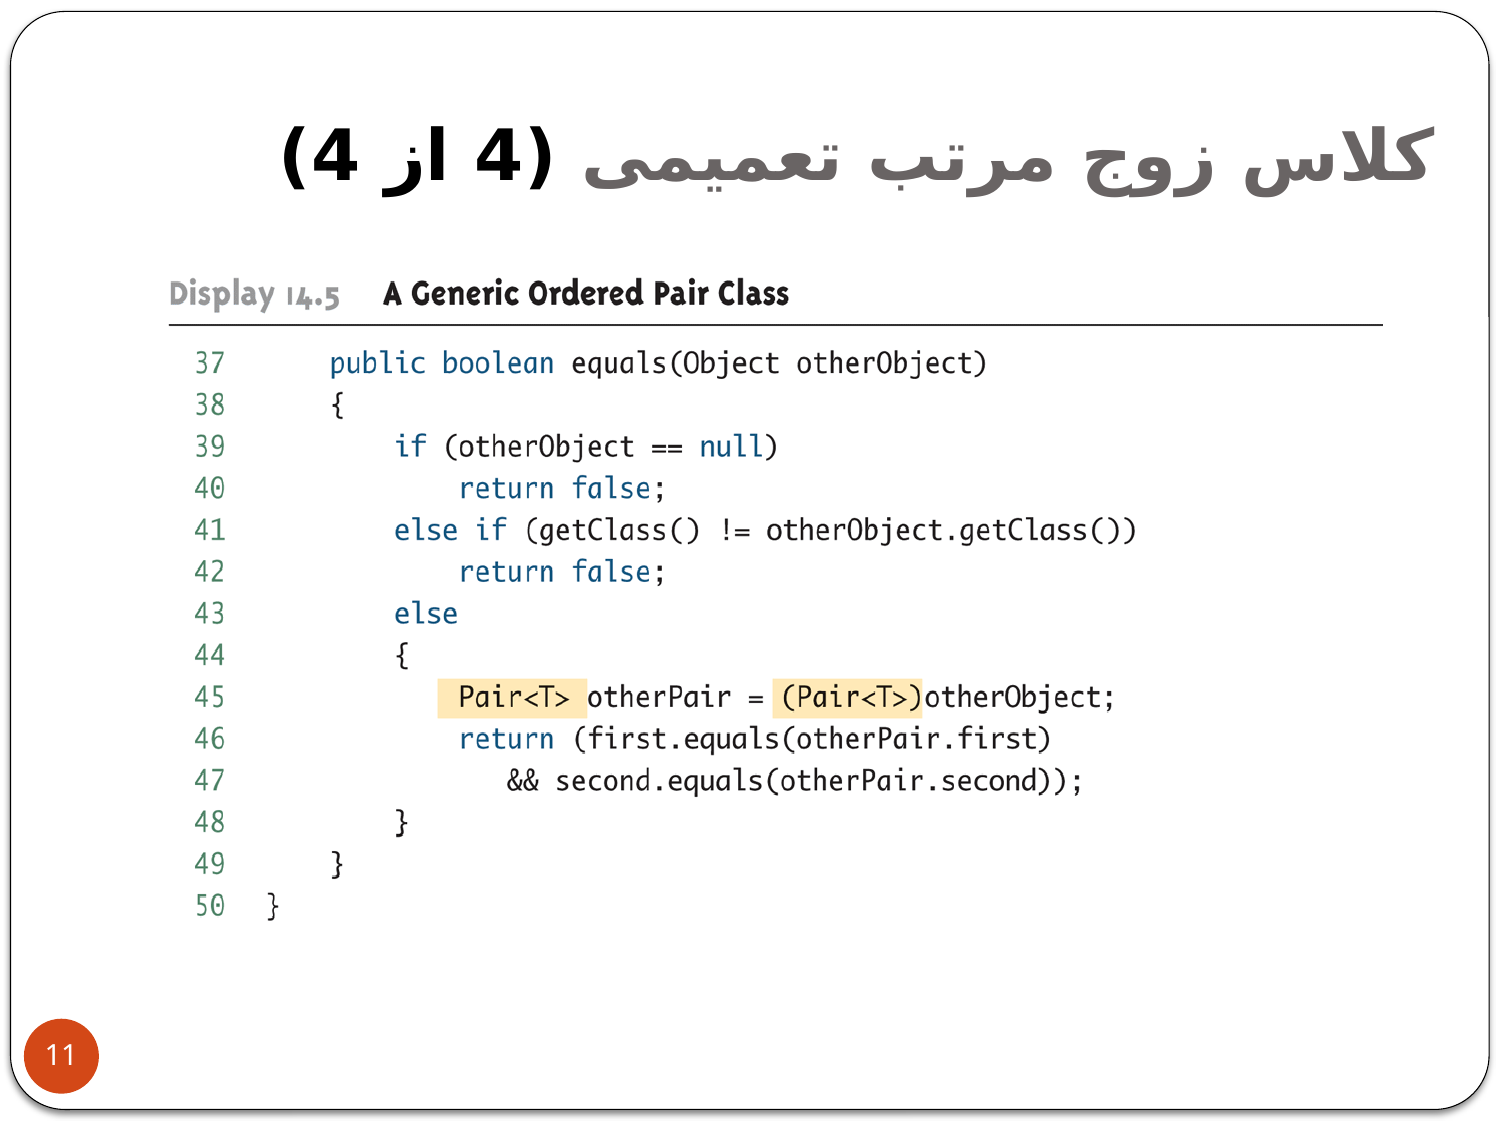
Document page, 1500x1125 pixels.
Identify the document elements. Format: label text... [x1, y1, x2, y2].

text_box کلاس زوج مرتب تعمیمی (4 از 4) [0, 62, 1450, 250]
slide_number 11 [23, 1018, 99, 1094]
picture [137, 262, 1413, 938]
